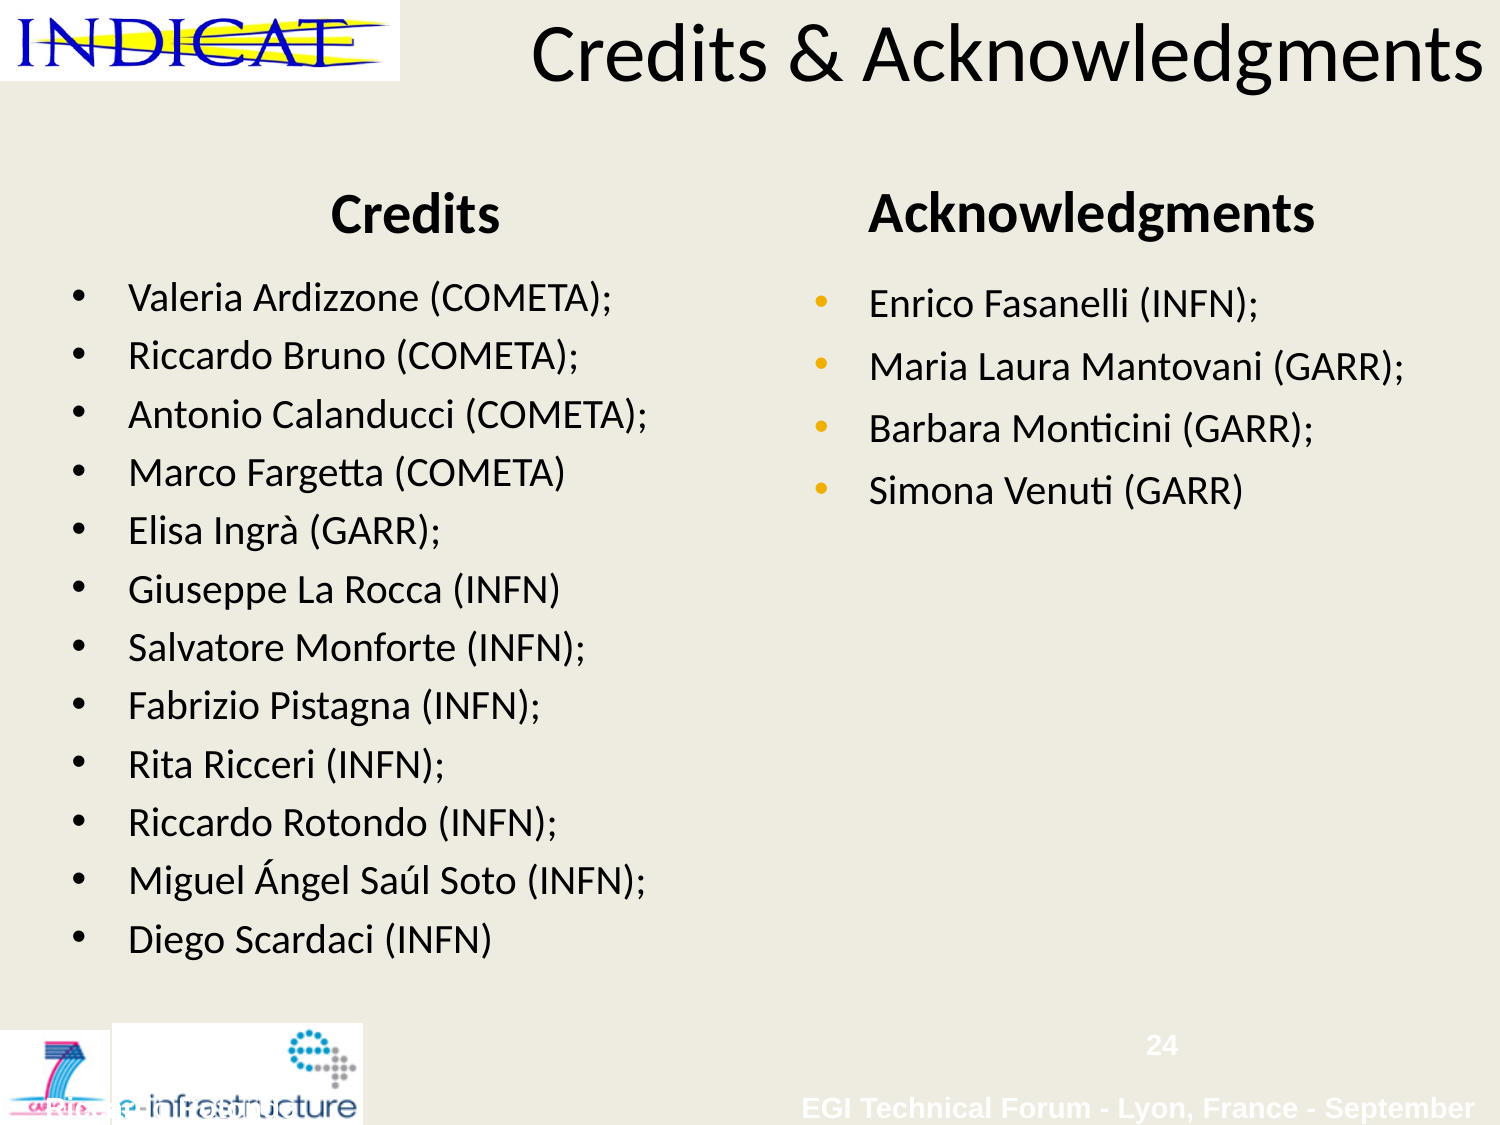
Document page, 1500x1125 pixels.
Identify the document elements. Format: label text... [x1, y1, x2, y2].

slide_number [786, 1082, 1500, 1123]
title Credits & Acknowledgments [500, 0, 1500, 138]
picture [0, 0, 400, 81]
picture [0, 1030, 110, 1125]
list Valeria Ardizzone (COMETA); Riccardo Bruno (COMETA); Antonio Calanducci (COMETA); Marco Fargetta (COMETA) Elisa Ingrà (GARR); Giuseppe La Rocca (INFN) Salvatore Monforte (INFN); Fabrizio Pistagna (INFN); Rita Ricceri (INFN); Riccardo Rotondo (INFN); Miguel Ángel Saúl Soto (INFN); Diego Scardaci (INFN) [56, 262, 753, 928]
picture [112, 1023, 363, 1082]
text_box Acknowledgments [773, 163, 1412, 256]
footer Riccardo Rotondo [30, 1082, 506, 1124]
text_box Enrico Fasanelli (INFN); Maria Laura Mantovani (GARR); Barbara Monticini (GARR); Simona Venuti (GARR) [799, 268, 1482, 657]
text_box Credits [97, 168, 735, 252]
slide_number 24 [1131, 1018, 1482, 1079]
